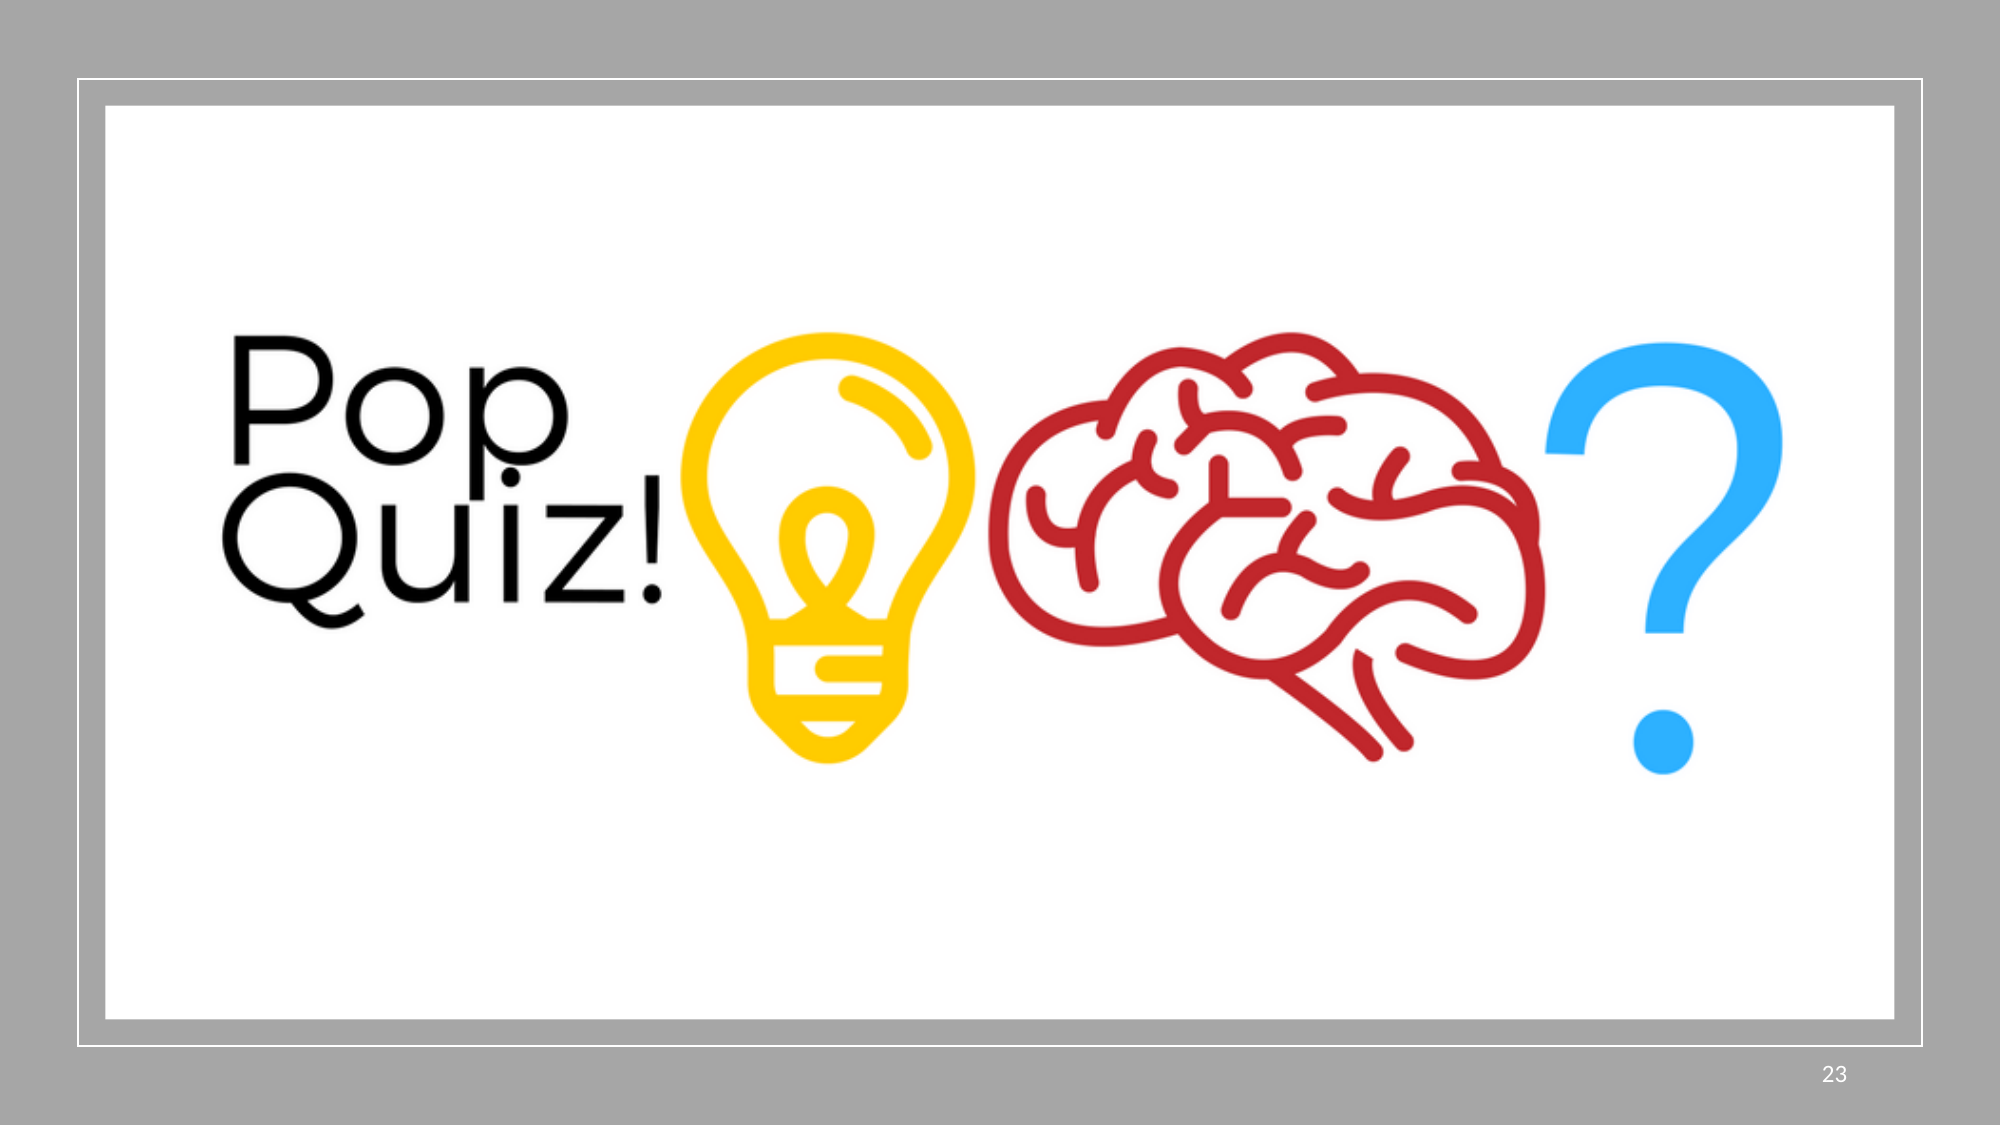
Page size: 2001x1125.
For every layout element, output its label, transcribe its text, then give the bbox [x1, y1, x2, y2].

picture [183, 304, 1817, 820]
text_box [104, 104, 1895, 1020]
text_box [0, 0, 2000, 1125]
slide_number 23 [1412, 1042, 1863, 1103]
text_box [77, 78, 1923, 1047]
